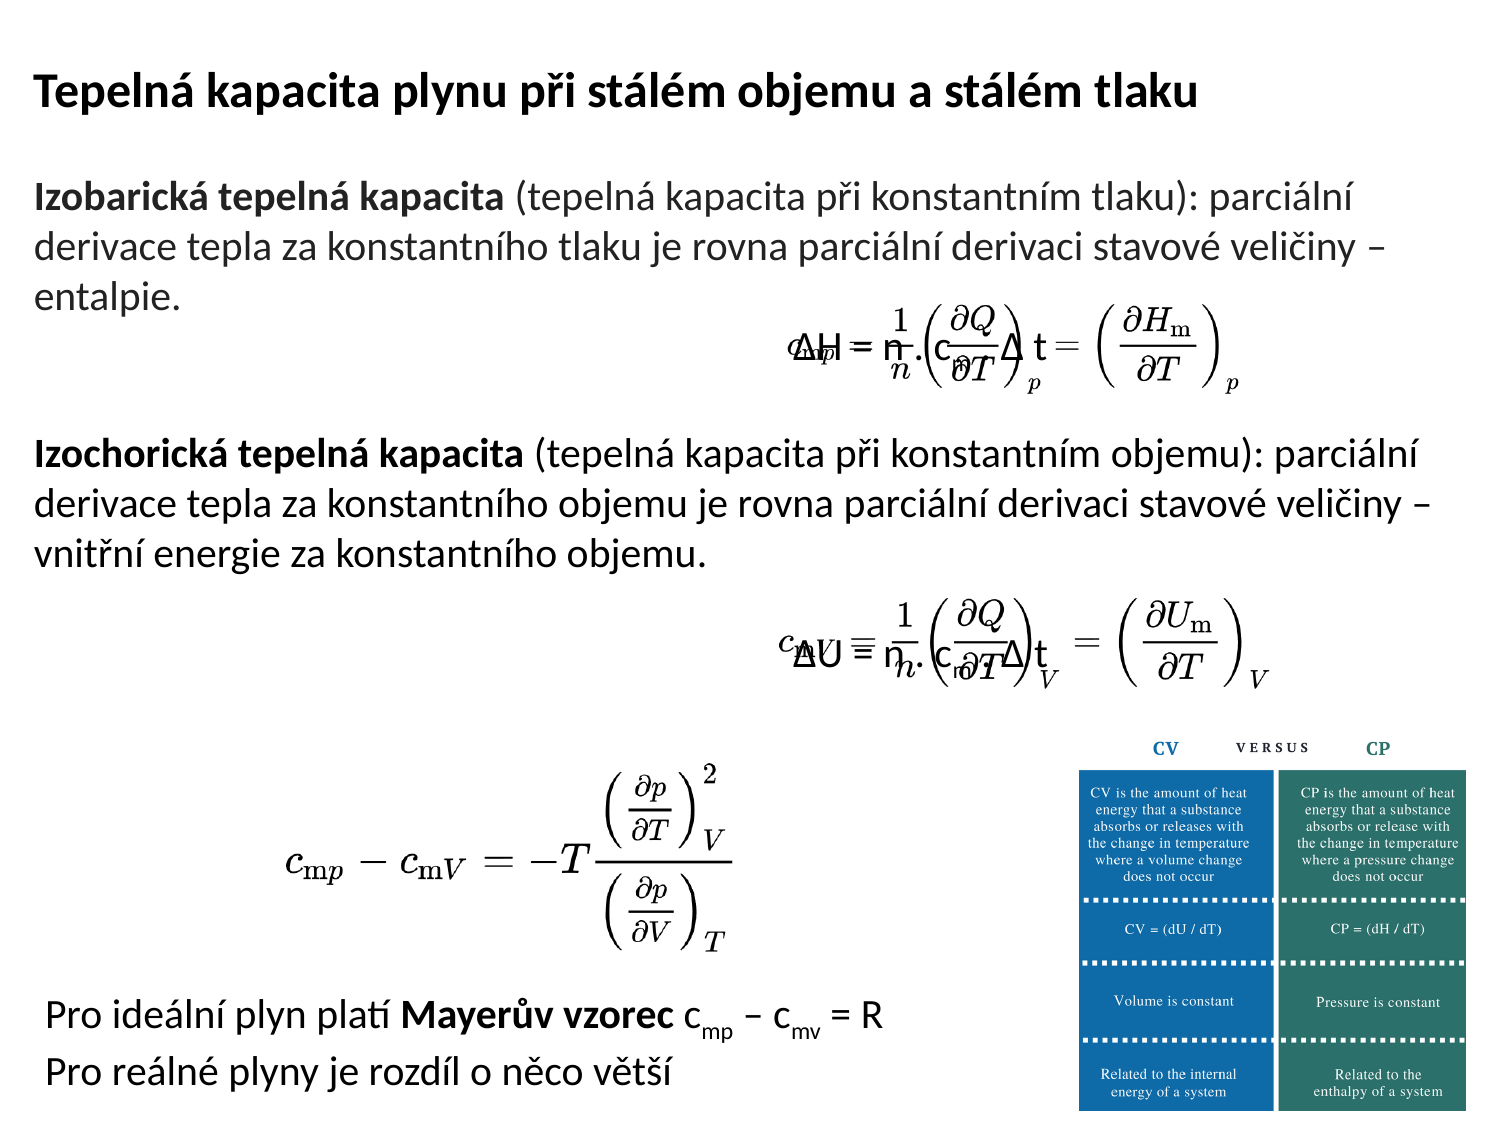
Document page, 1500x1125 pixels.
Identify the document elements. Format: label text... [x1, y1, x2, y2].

text_box Izobarická tepelná kapacita (tepelná kapacita při konstantním tlaku): parciální derivace tepla za konstantního tlaku je rovna parciální derivaci stavové veličiny – entalpie. ∆H = n . cm . ∆ t Izochorická tepelná kapacita (tepelná kapacita při konstantním objemu): parciální derivace tepla za konstantního objemu je rovna parciální derivaci stavové veličiny – vnitřní energie za konstantního objemu. ∆U = n . cm . ∆ t [18, 161, 1485, 741]
picture [284, 759, 737, 955]
title Tepelná kapacita plynu při stálém objemu a stálém tlaku [19, 50, 1313, 133]
picture [777, 593, 1273, 691]
picture [1079, 734, 1466, 1111]
text_box Pro ideální plyn platí Mayerův vzorec cmp – cmv = R Pro reálné plyny je rozdíl o něco větší [30, 979, 1079, 1102]
picture [786, 299, 1242, 397]
